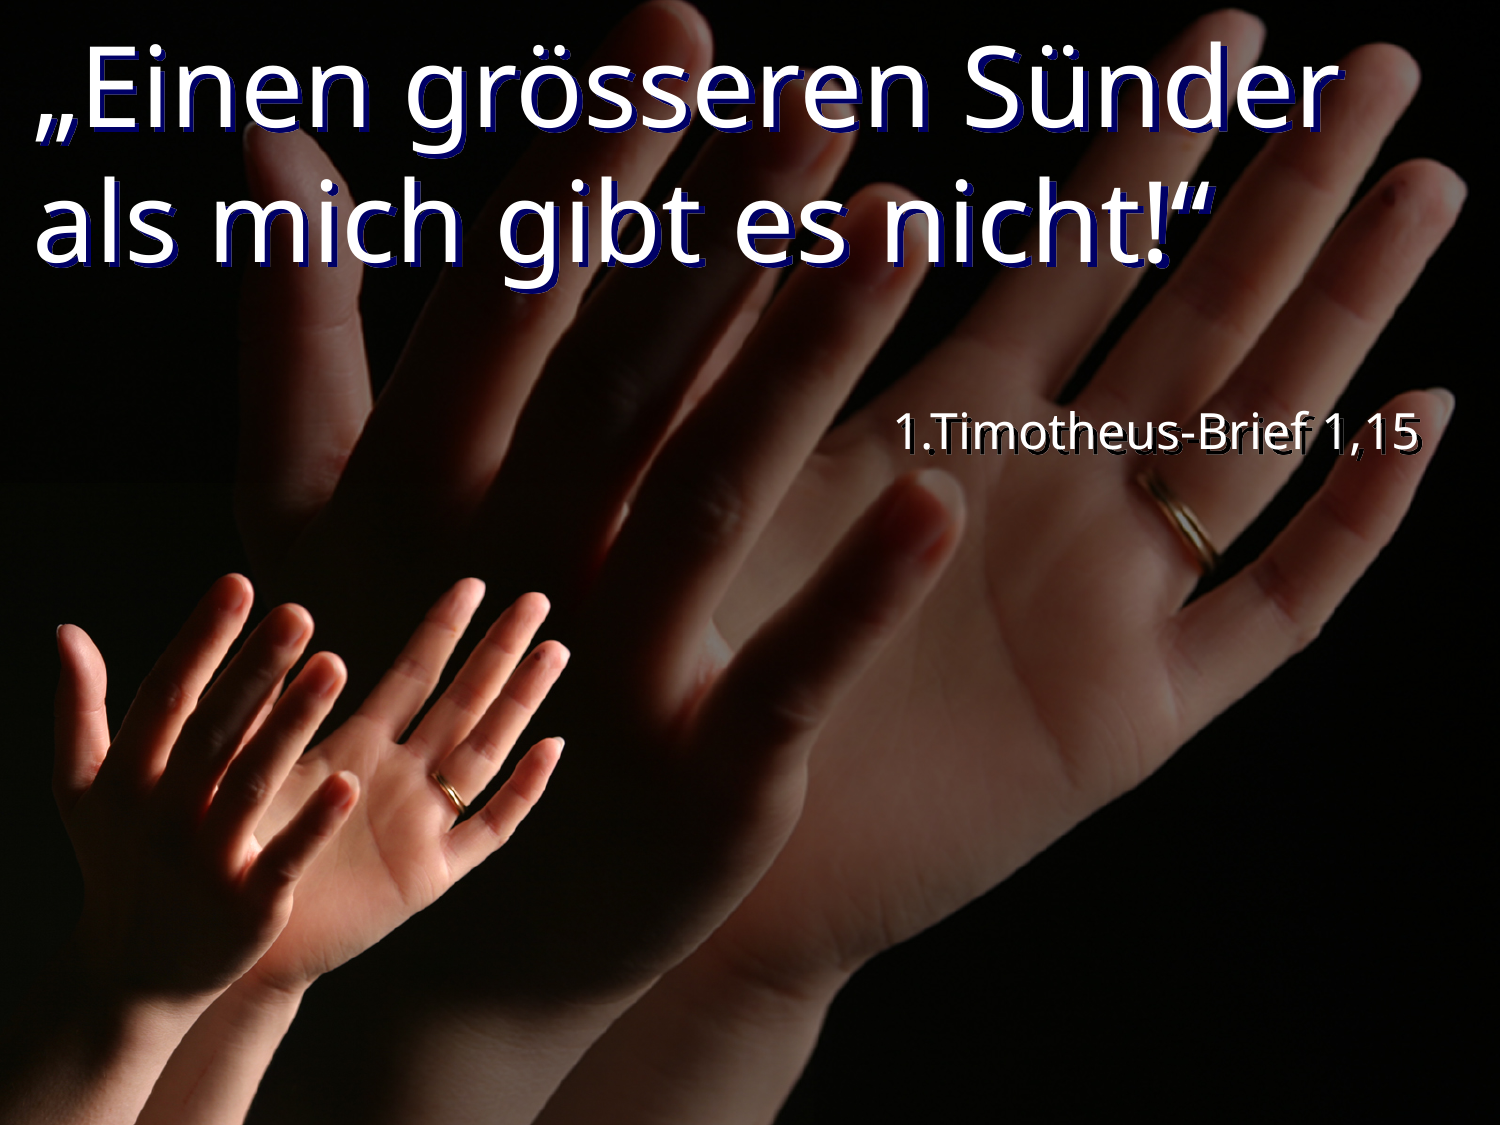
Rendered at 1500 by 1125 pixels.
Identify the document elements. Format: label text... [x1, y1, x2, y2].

title „Einen grösseren Sünder als mich gibt es nicht!“ [17, 6, 1448, 293]
picture [0, 0, 1500, 1125]
text_box 1.Timotheus-Brief 1,15 [560, 392, 1435, 467]
